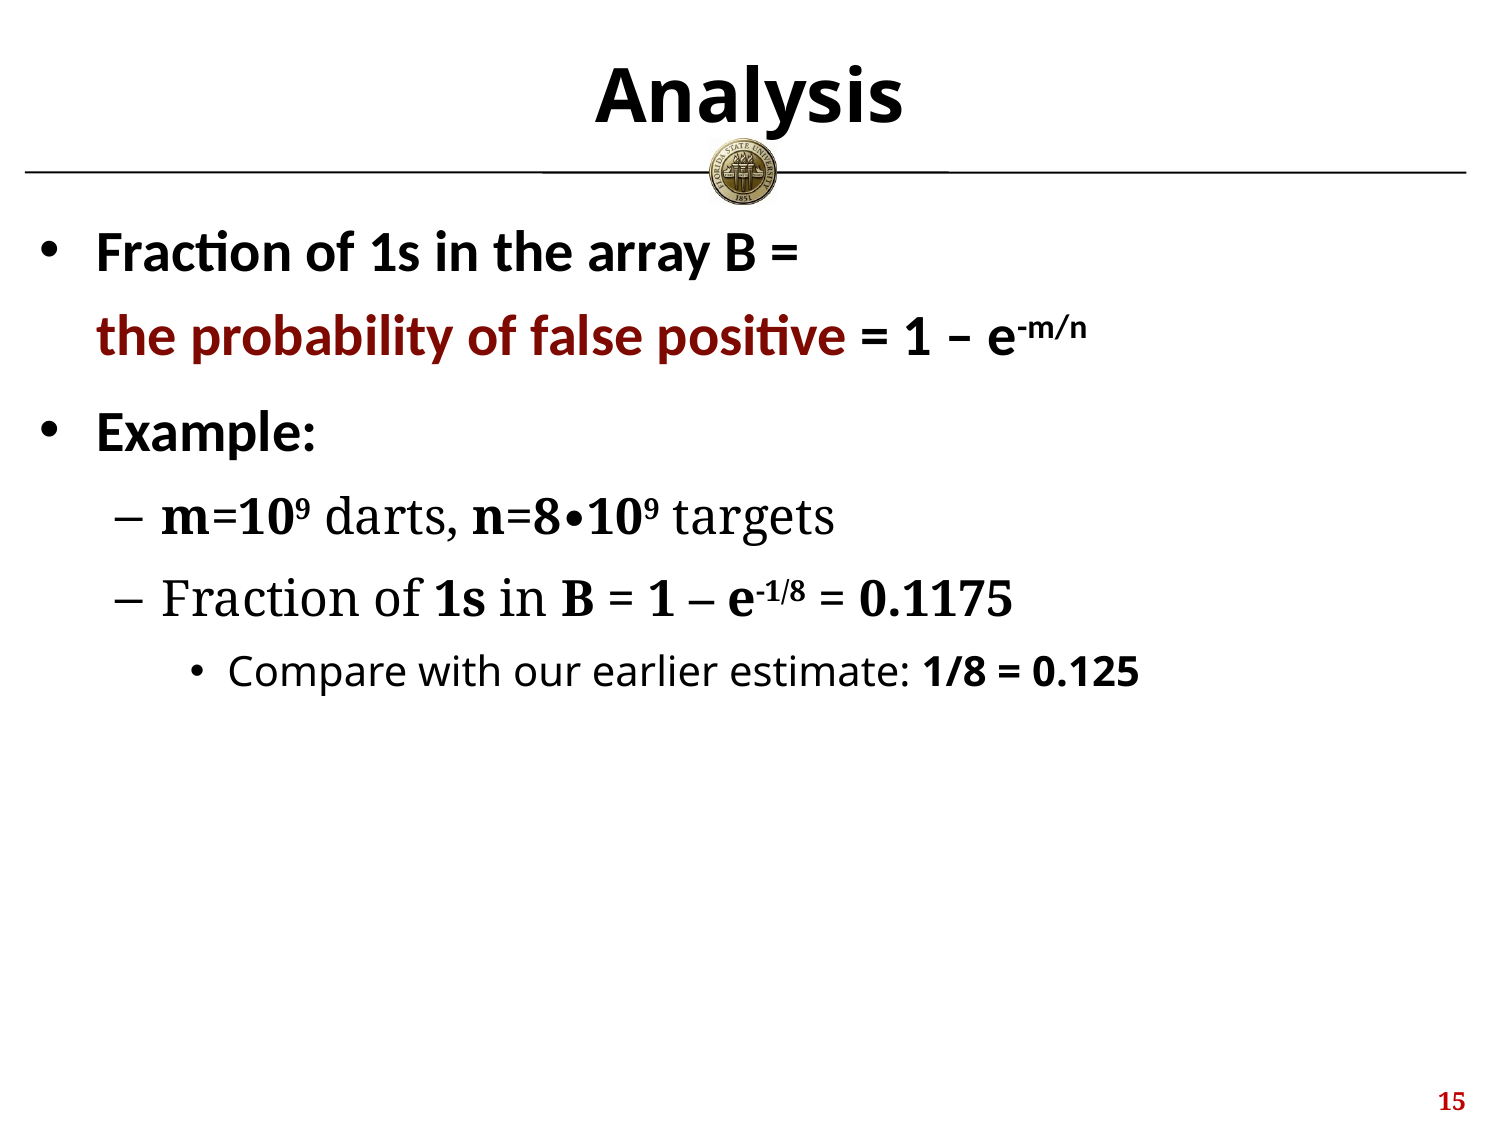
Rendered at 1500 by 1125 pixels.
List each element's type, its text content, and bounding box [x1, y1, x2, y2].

list Fraction of 1s in the array B = the probability of false positive = 1 – e-m/n Example: m=109 darts, n=8∙109 targets Fraction of 1s in B = 1 – e-1/8 = 0.1175 Compare with our earlier estimate: 1/8 = 0.125 [24, 191, 1467, 1047]
slide_number 14 [1423, 1078, 1500, 1125]
picture [709, 173, 777, 191]
title Analysis [75, 11, 1425, 173]
